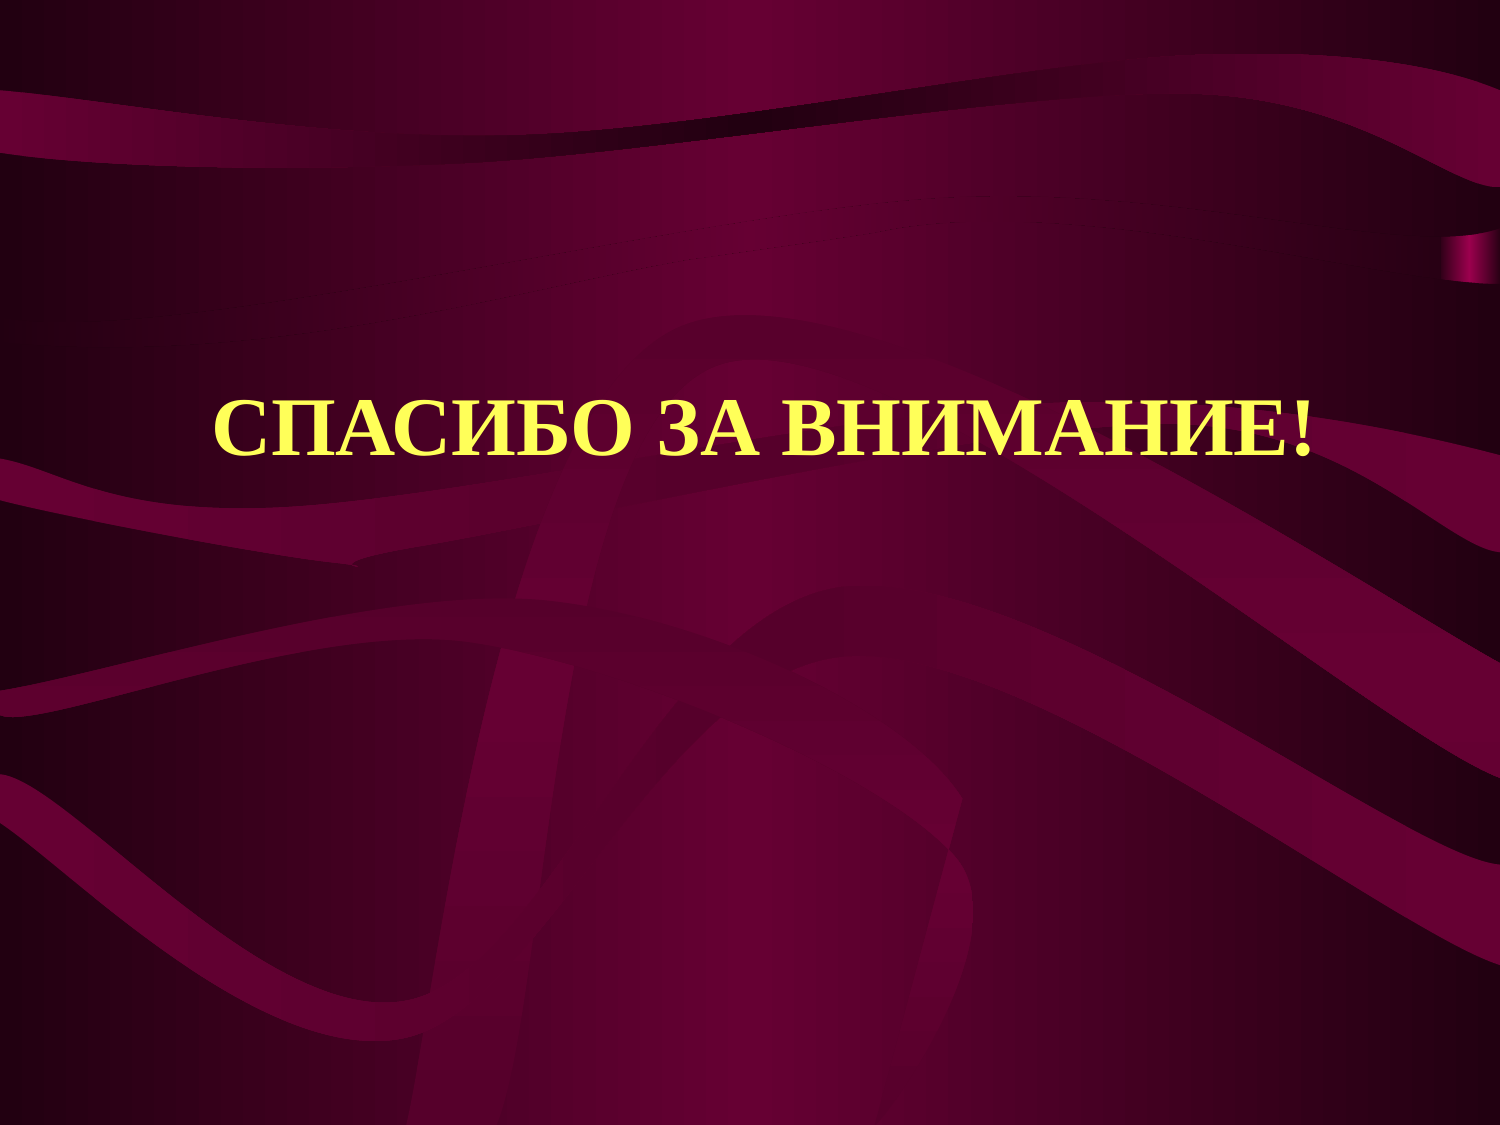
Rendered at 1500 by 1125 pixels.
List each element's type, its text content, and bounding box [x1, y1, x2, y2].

title Спасибо за внимание! [117, 364, 1412, 605]
